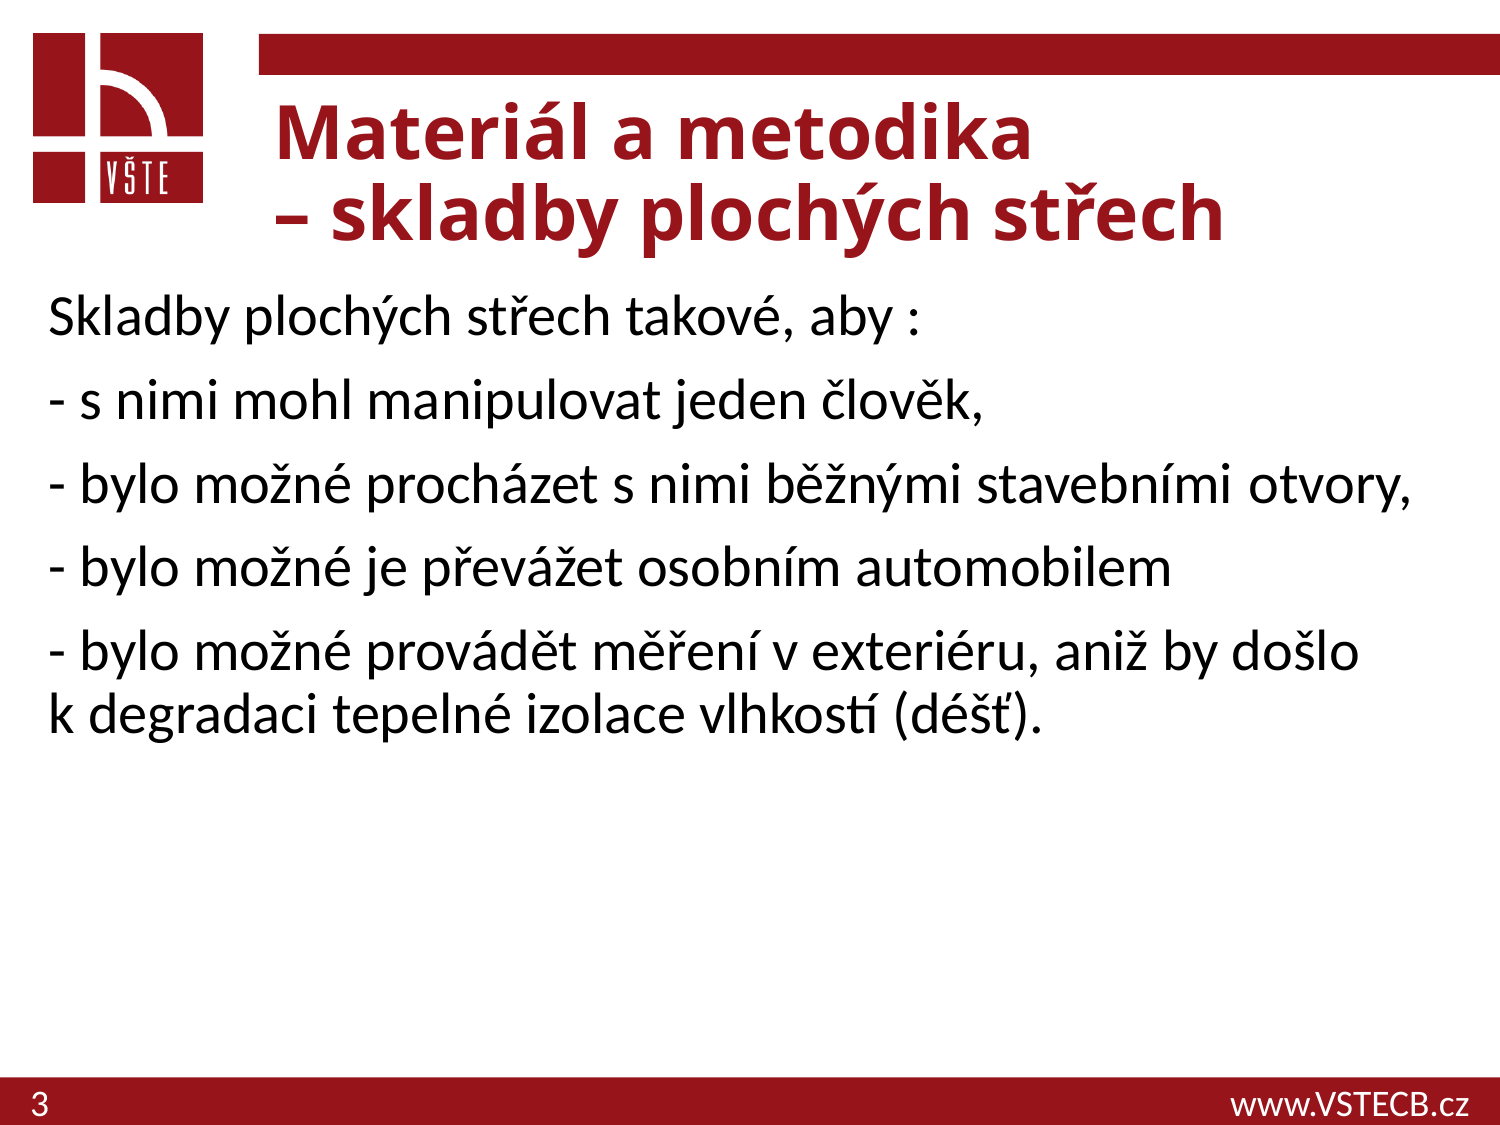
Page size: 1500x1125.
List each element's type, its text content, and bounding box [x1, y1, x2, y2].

picture [33, 33, 203, 203]
title Materiál a metodika – skladby plochých střech [258, 76, 1437, 277]
list Skladby plochých střech takové, aby : - s nimi mohl manipulovat jeden člověk, - bylo možné procházet s nimi běžnými stavebními otvory, - bylo možné je převážet osobním automobilem - bylo možné provádět měření v exteriéru, aniž by došlo k degradaci tepelné izolace vlhkostí (déšť). [33, 277, 1437, 772]
text_box 3 www.VSTECB.cz [0, 1076, 1500, 1125]
text_box [258, 33, 1500, 76]
